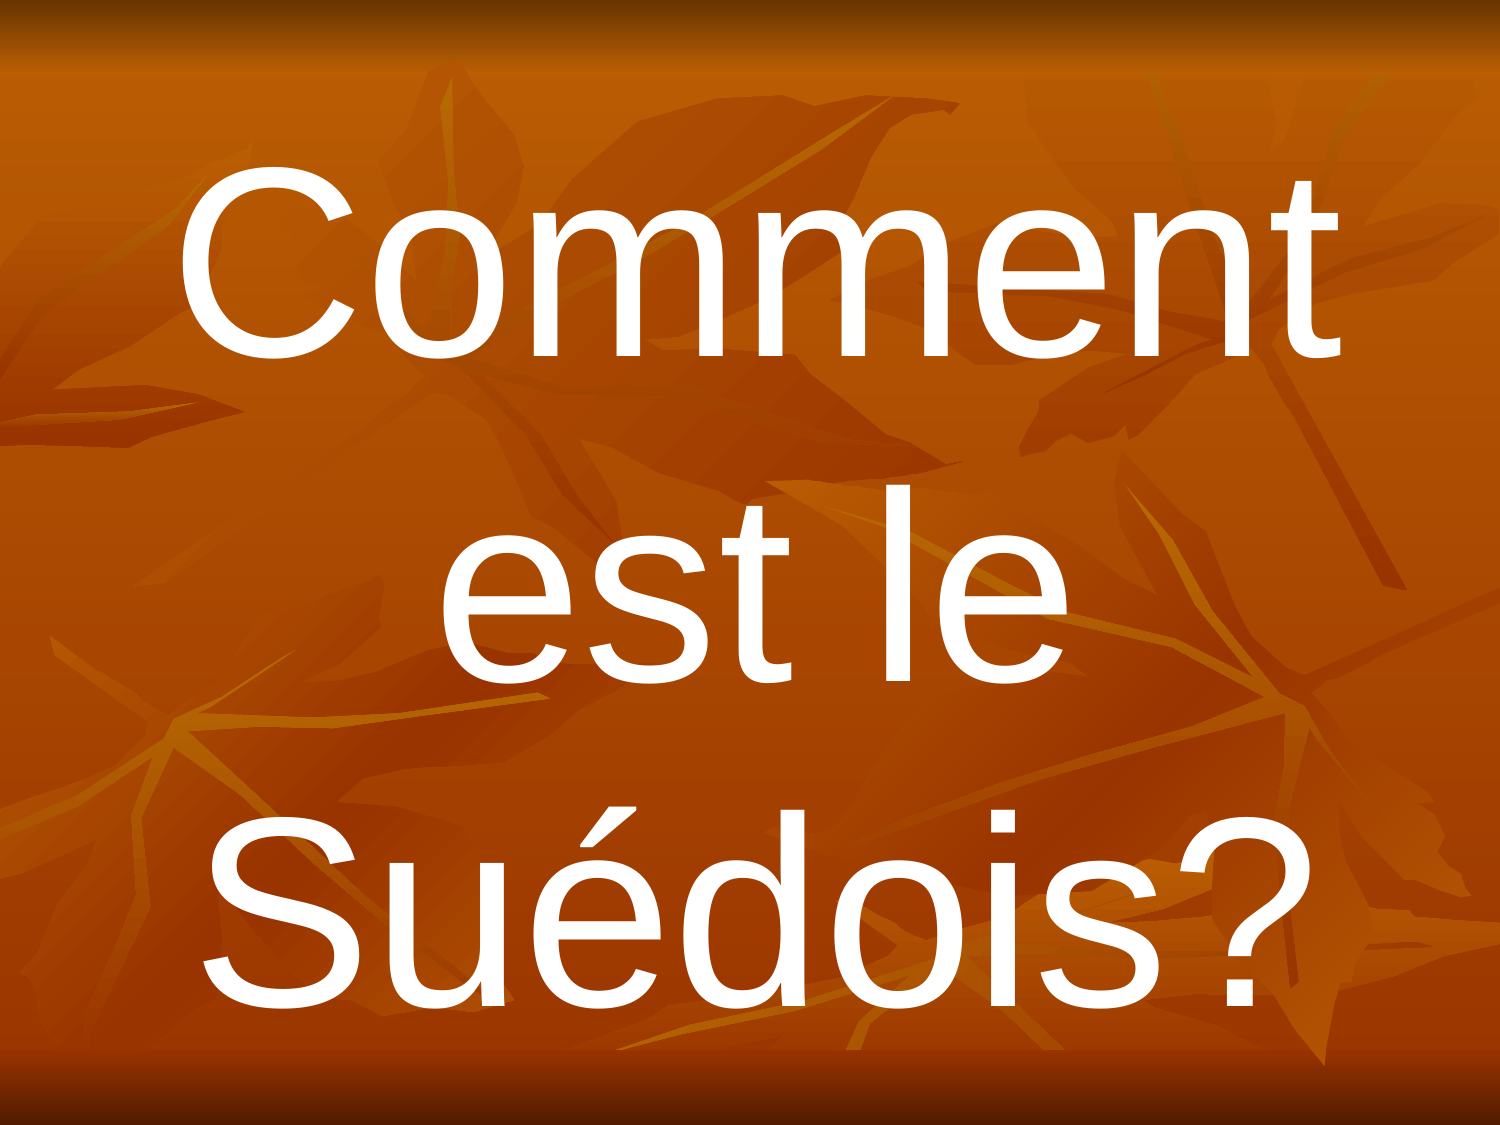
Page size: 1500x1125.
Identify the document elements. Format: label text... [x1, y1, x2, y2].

text_box Comment est le Suédois? [53, 78, 1459, 1068]
